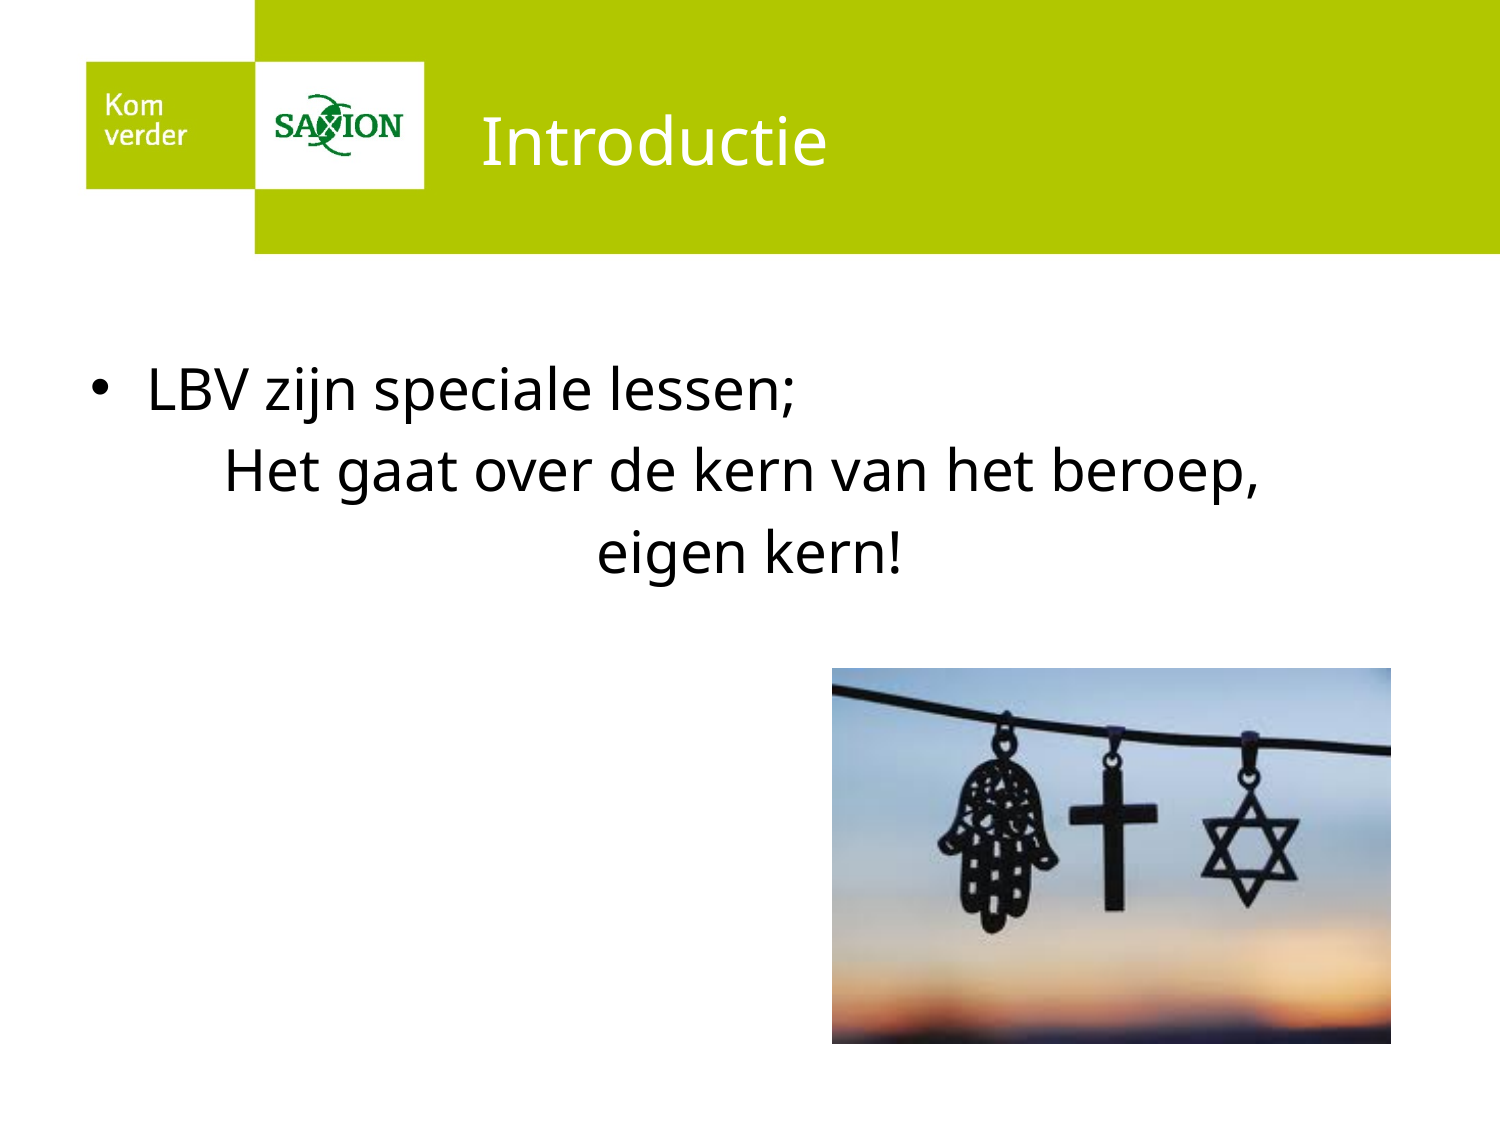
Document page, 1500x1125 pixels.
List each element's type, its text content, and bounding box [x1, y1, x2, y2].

title Introductie [466, 45, 1425, 233]
list LBV zijn speciale lessen; Het gaat over de kern van het beroep, eigen kern! [75, 262, 1425, 1005]
picture [0, 0, 1500, 1044]
